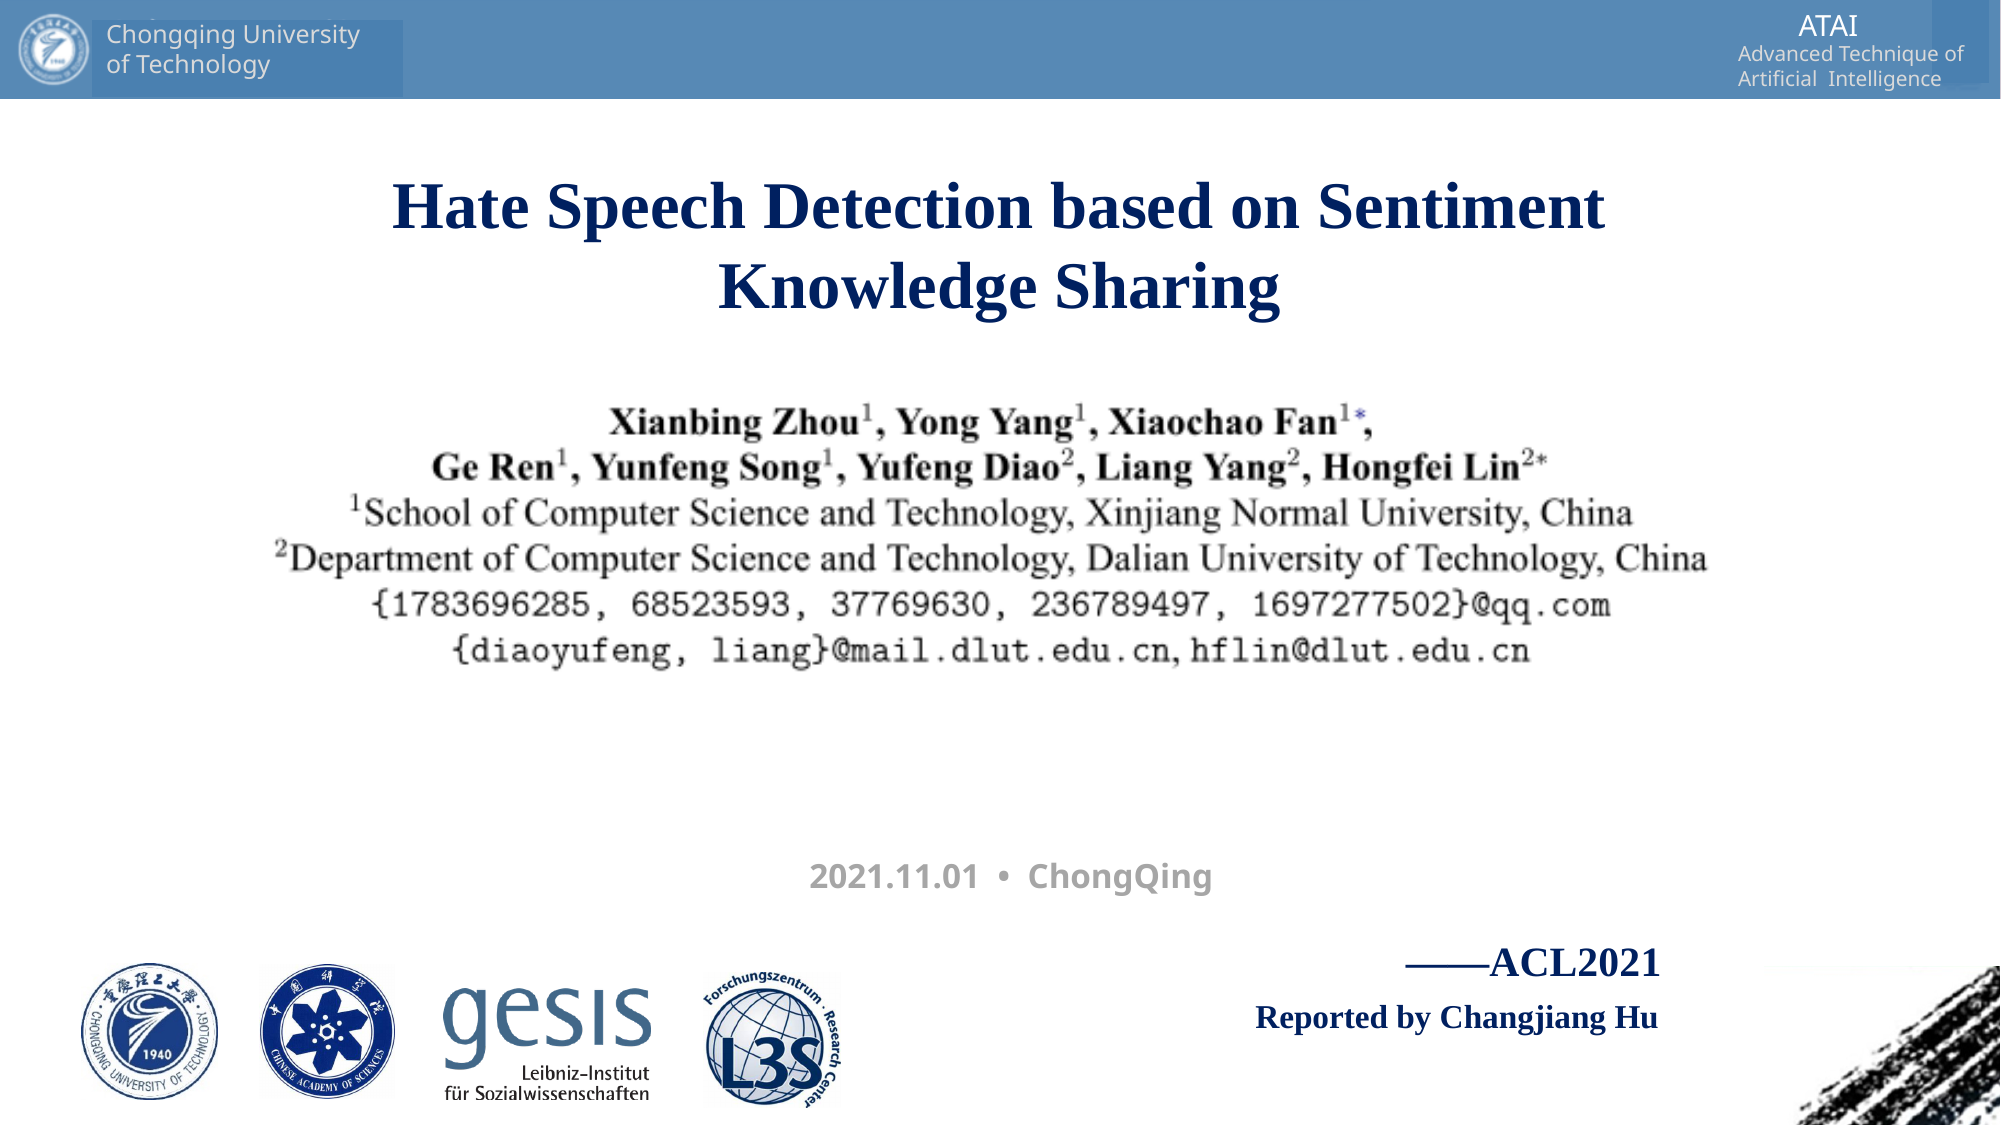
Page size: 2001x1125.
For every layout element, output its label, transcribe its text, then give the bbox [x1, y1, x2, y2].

text_box Reported by Changjiang Hu [1240, 988, 1764, 1043]
picture [81, 963, 218, 1100]
picture [92, 20, 403, 97]
text_box Hate Speech Detection based on Sentiment Knowledge Sharing [247, 154, 1753, 329]
picture [261, 367, 1773, 714]
picture [443, 988, 651, 1100]
text_box ——ACL2021 [1391, 927, 1886, 993]
picture [259, 964, 395, 1099]
picture [703, 972, 841, 1108]
picture [1932, 0, 1989, 83]
text_box 2021.11.01 • ChongQing [794, 843, 1239, 904]
picture [1764, 966, 2000, 1125]
